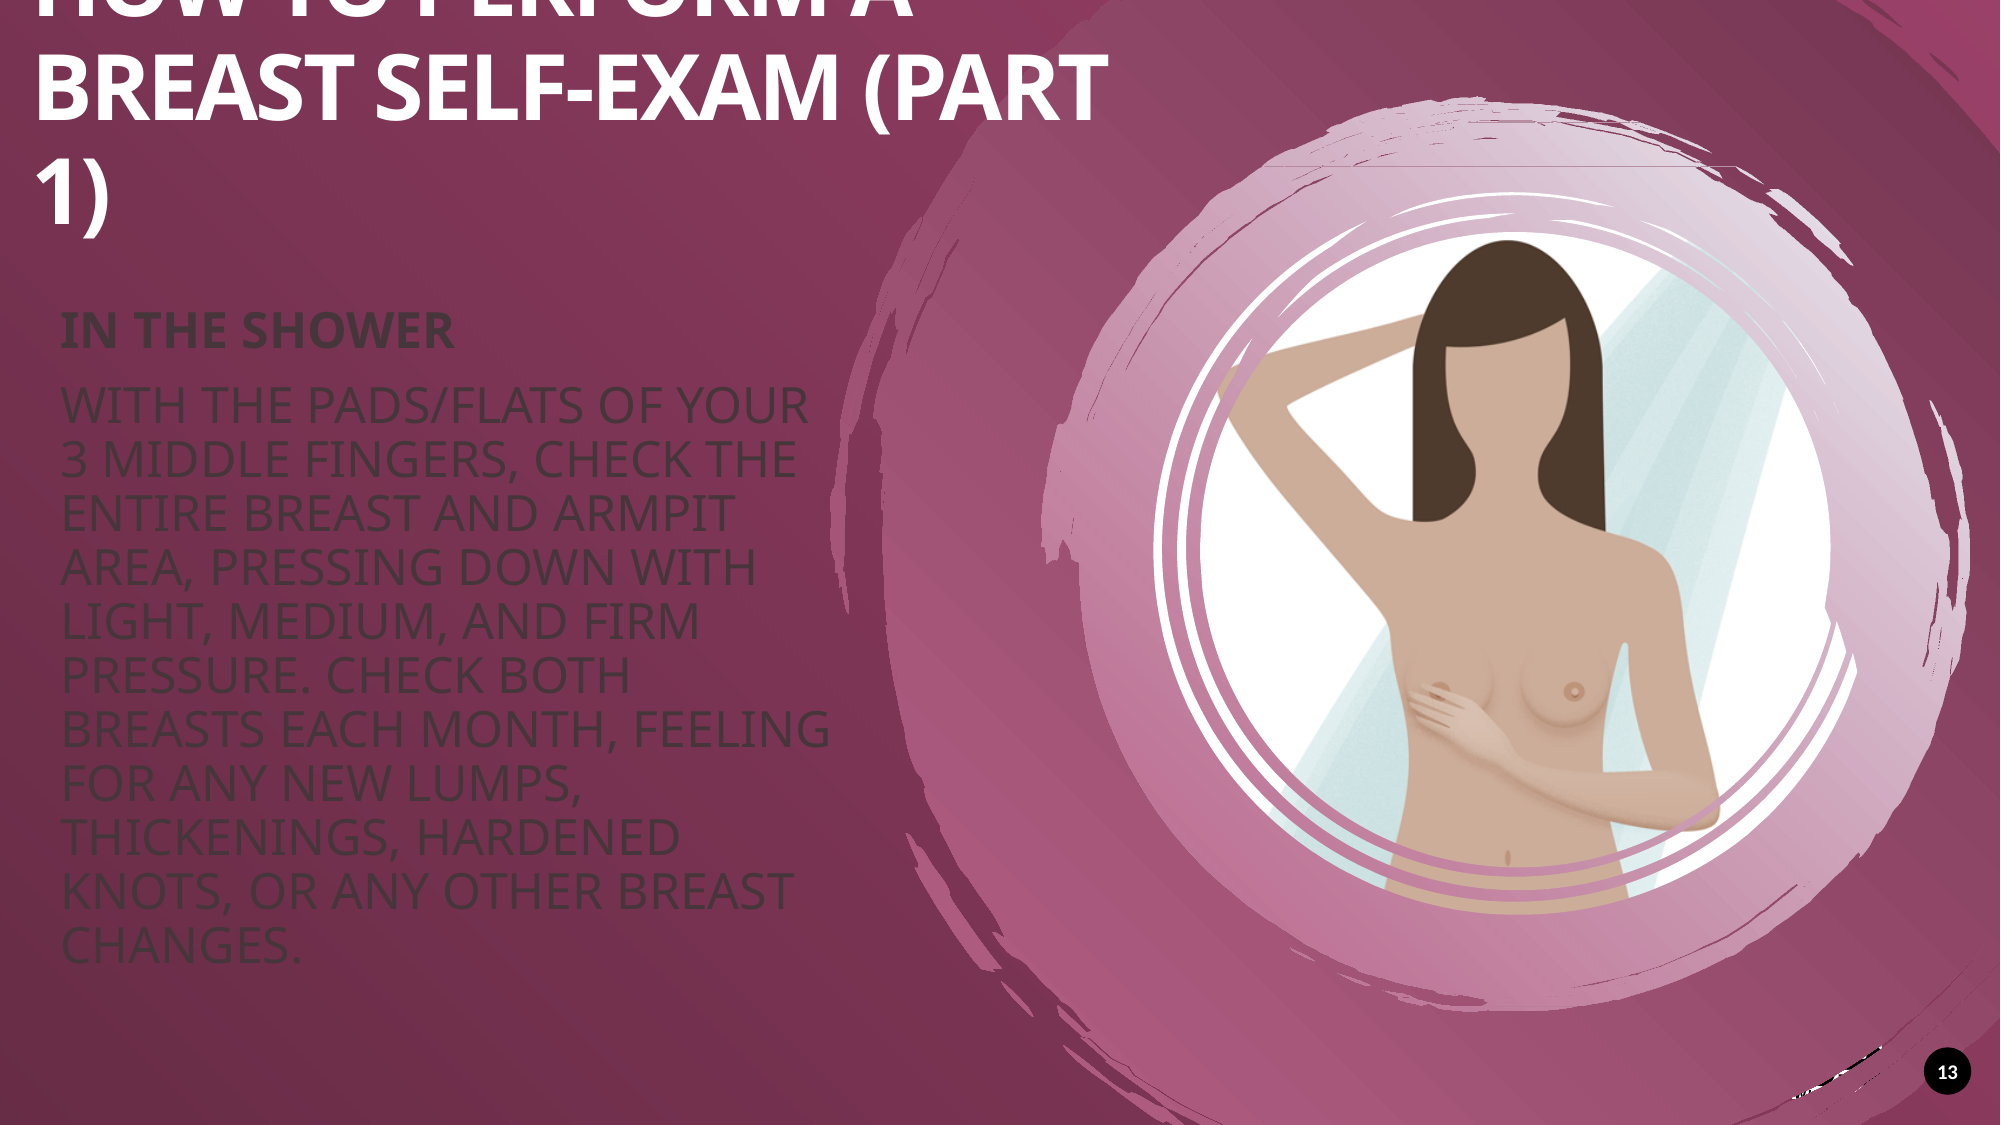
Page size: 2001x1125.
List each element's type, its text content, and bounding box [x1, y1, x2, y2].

list In the Shower With the pads/flats of your 3 middle fingers, check the entire breast and armpit area, pressing down with light, medium, and firm pressure. Check both breasts each month, feeling for any new lumps, thickenings, hardened knots, or any other breast changes. [60, 305, 847, 863]
picture [1792, 1046, 1882, 1099]
slide_number 13 [1923, 1047, 1972, 1095]
picture [1153, 192, 1858, 915]
title How to perform a breast Self-exam (part 1) [31, 0, 1141, 243]
